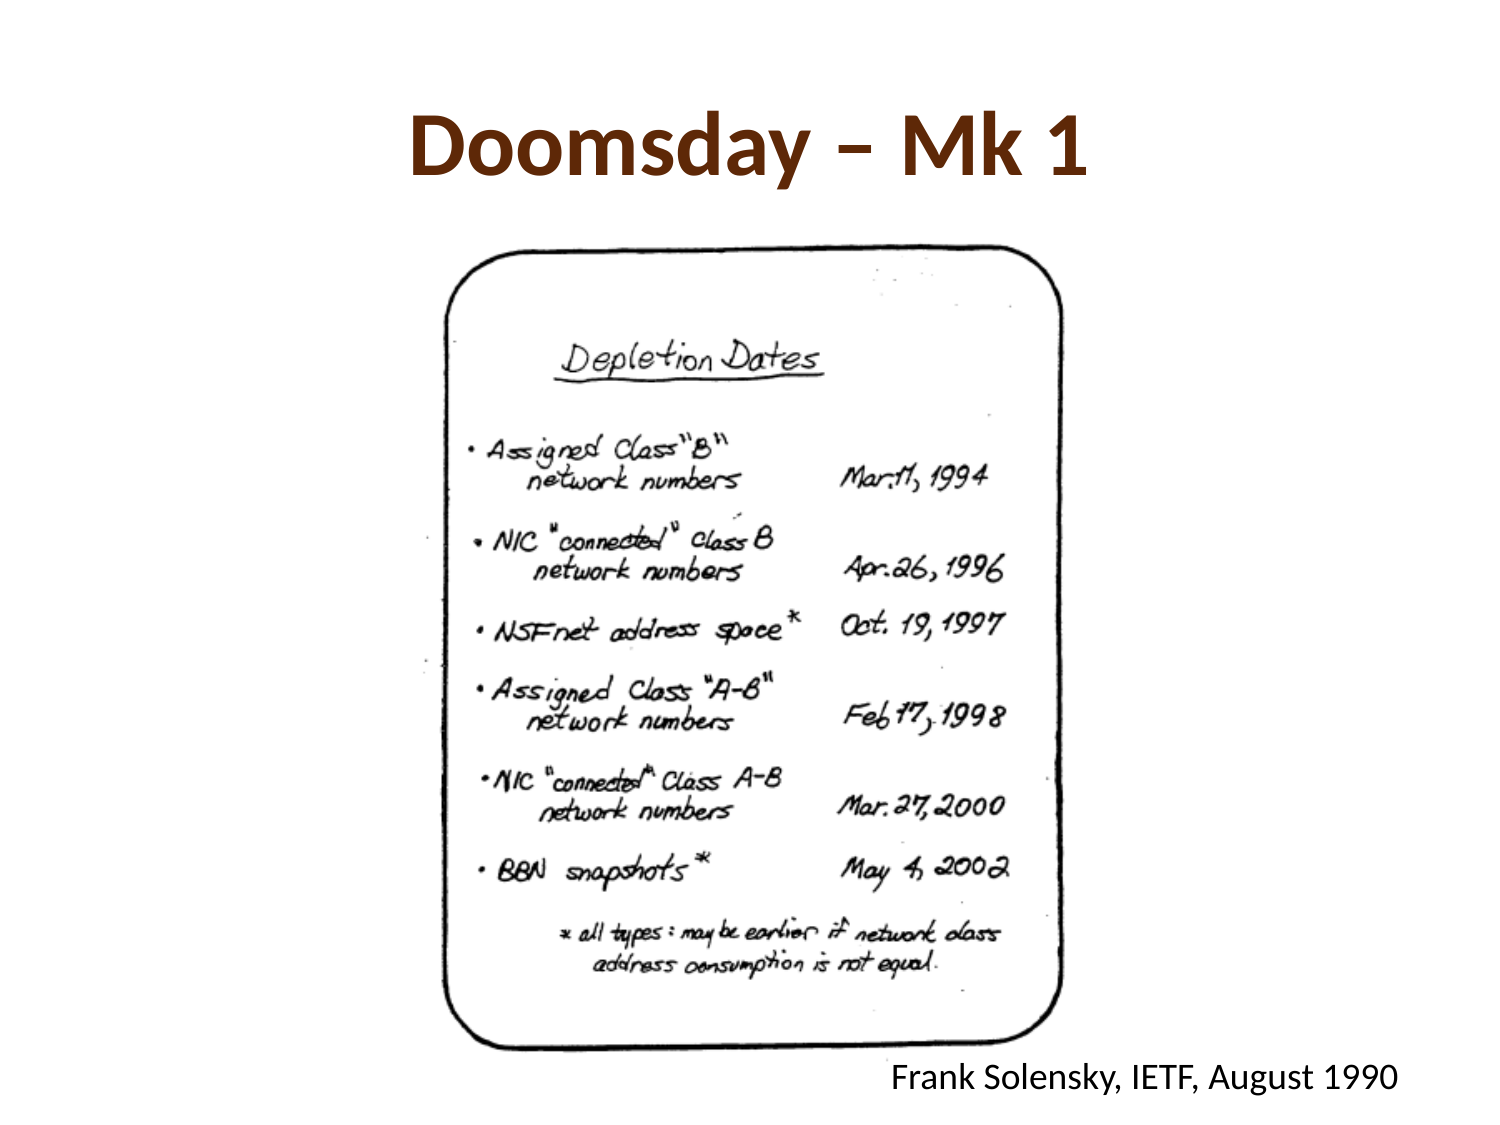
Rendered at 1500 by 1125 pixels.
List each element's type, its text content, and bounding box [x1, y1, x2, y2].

title Doomsday – Mk 1 [75, 45, 1425, 233]
text_box Frank Solensky, IETF, August 1990 [1115, 1044, 1414, 1105]
picture [316, 214, 1114, 1098]
